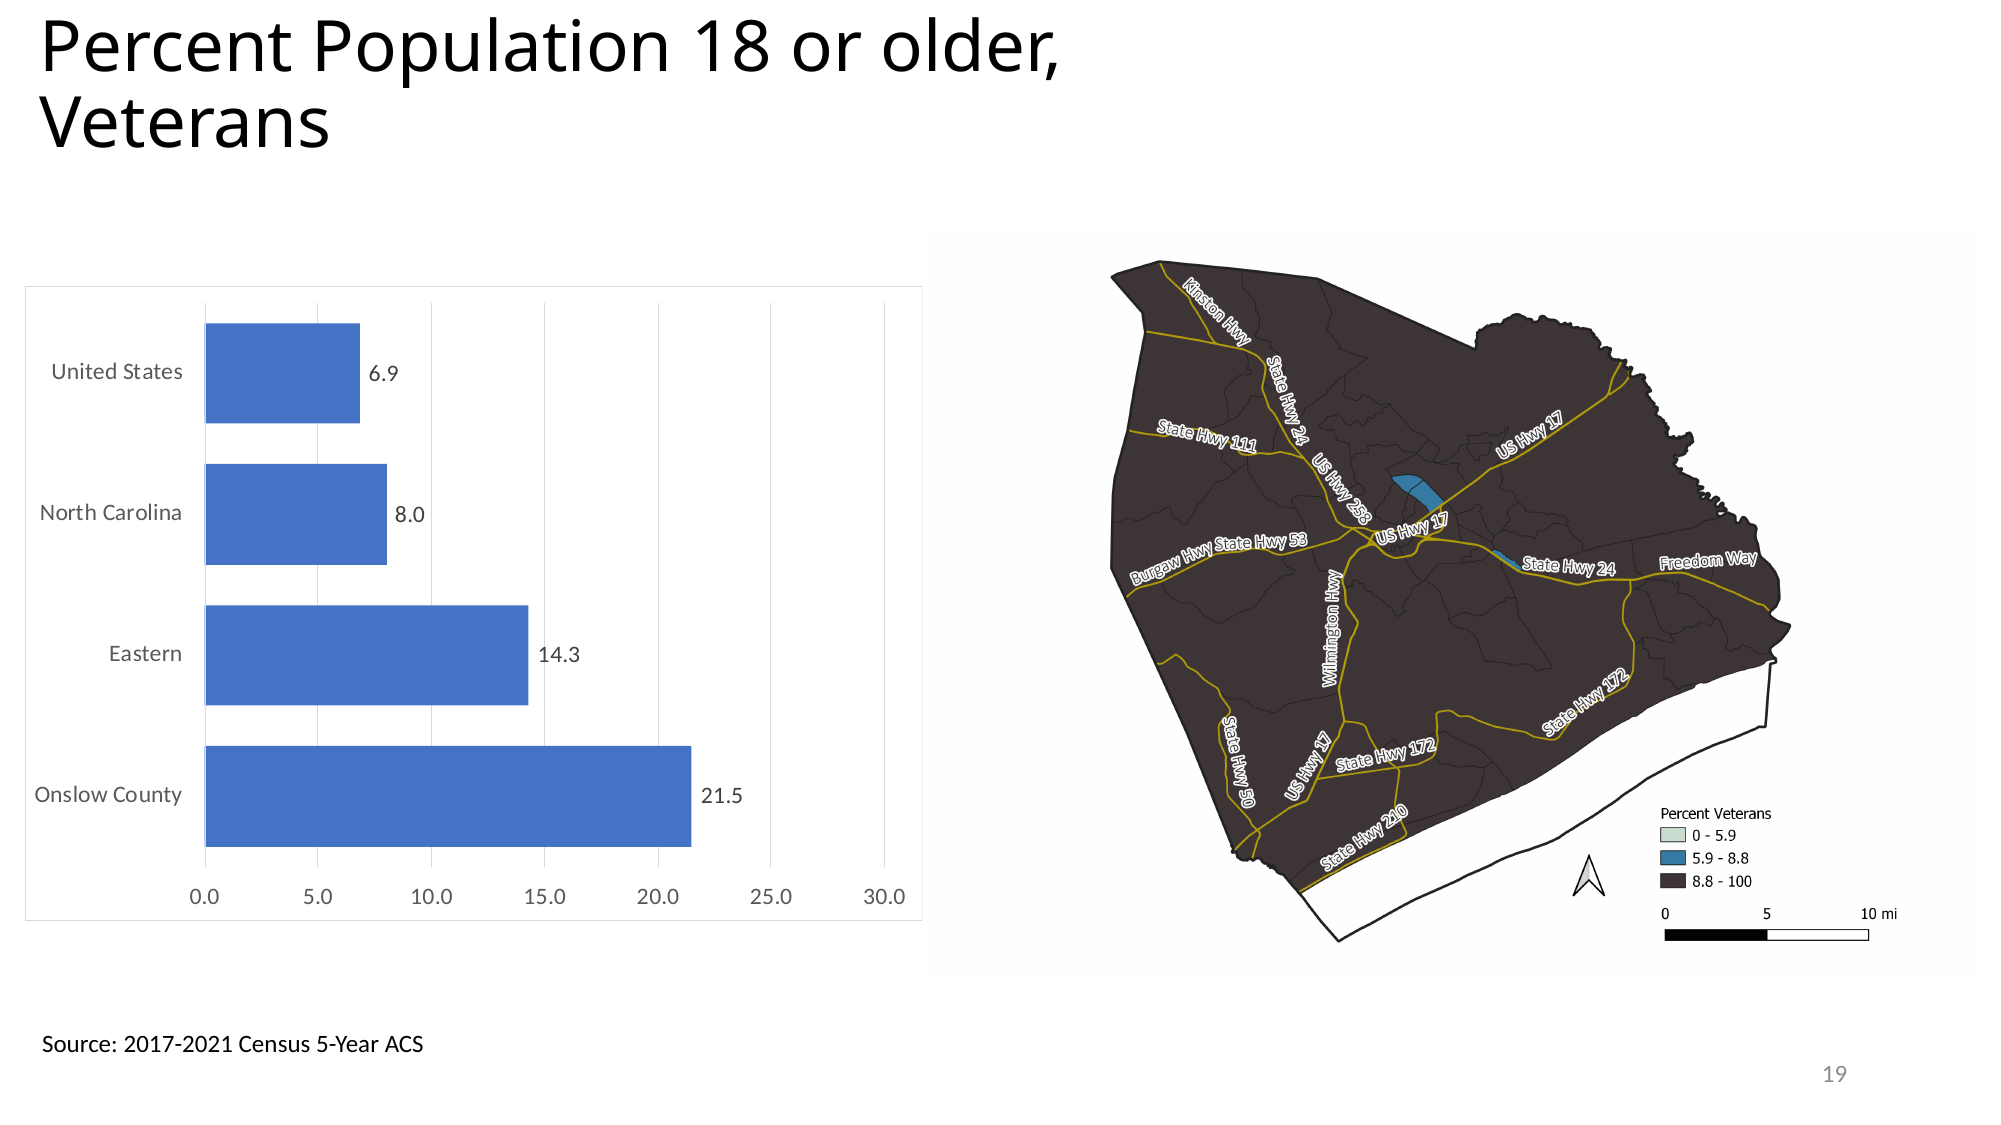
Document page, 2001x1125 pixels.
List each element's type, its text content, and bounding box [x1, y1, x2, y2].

slide_number 19 [1412, 1042, 1863, 1103]
picture [24, 285, 923, 921]
text_box Source: 2017-2021 Census 5-Year ACS [27, 1020, 440, 1065]
title Percent Population 18 or older, Veterans [24, 5, 1199, 169]
picture [925, 231, 1976, 975]
